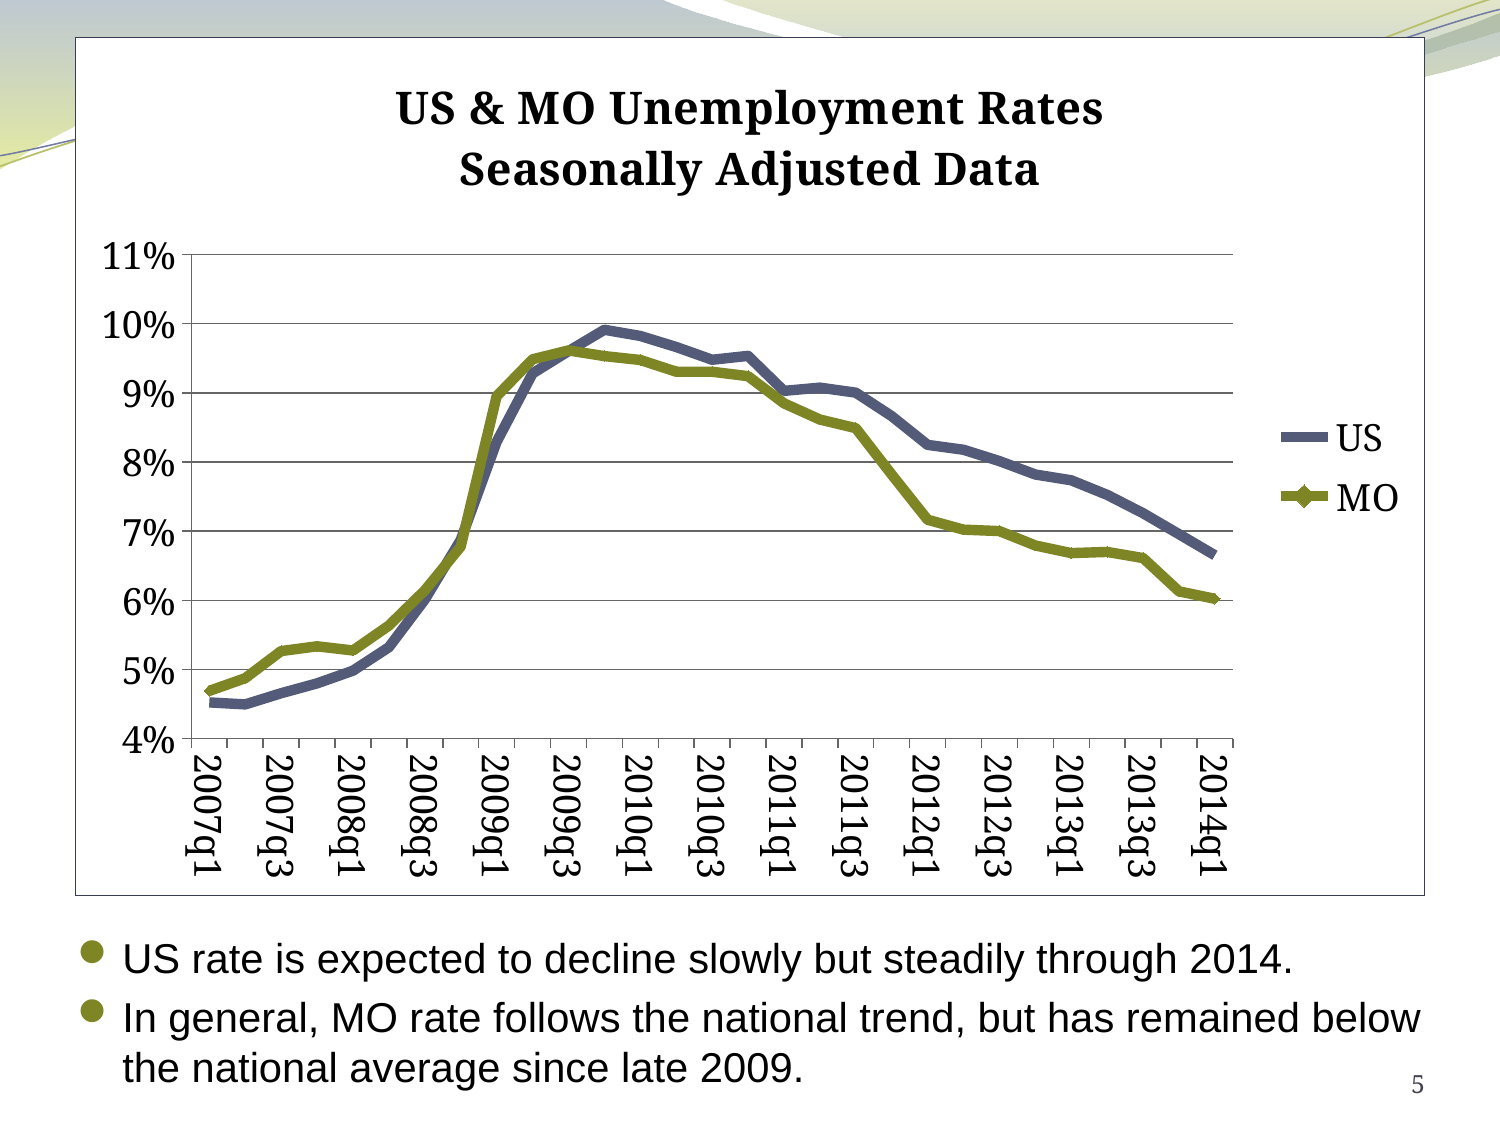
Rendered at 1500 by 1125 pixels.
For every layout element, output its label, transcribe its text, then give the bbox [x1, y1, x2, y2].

chart [74, 37, 1426, 896]
slide_number 5 [1299, 1075, 1425, 1103]
text_box US rate is expected to decline slowly but steadily through 2014. In general, MO rate follows the national trend, but has remained below the national average since late 2009. [62, 924, 1463, 1075]
